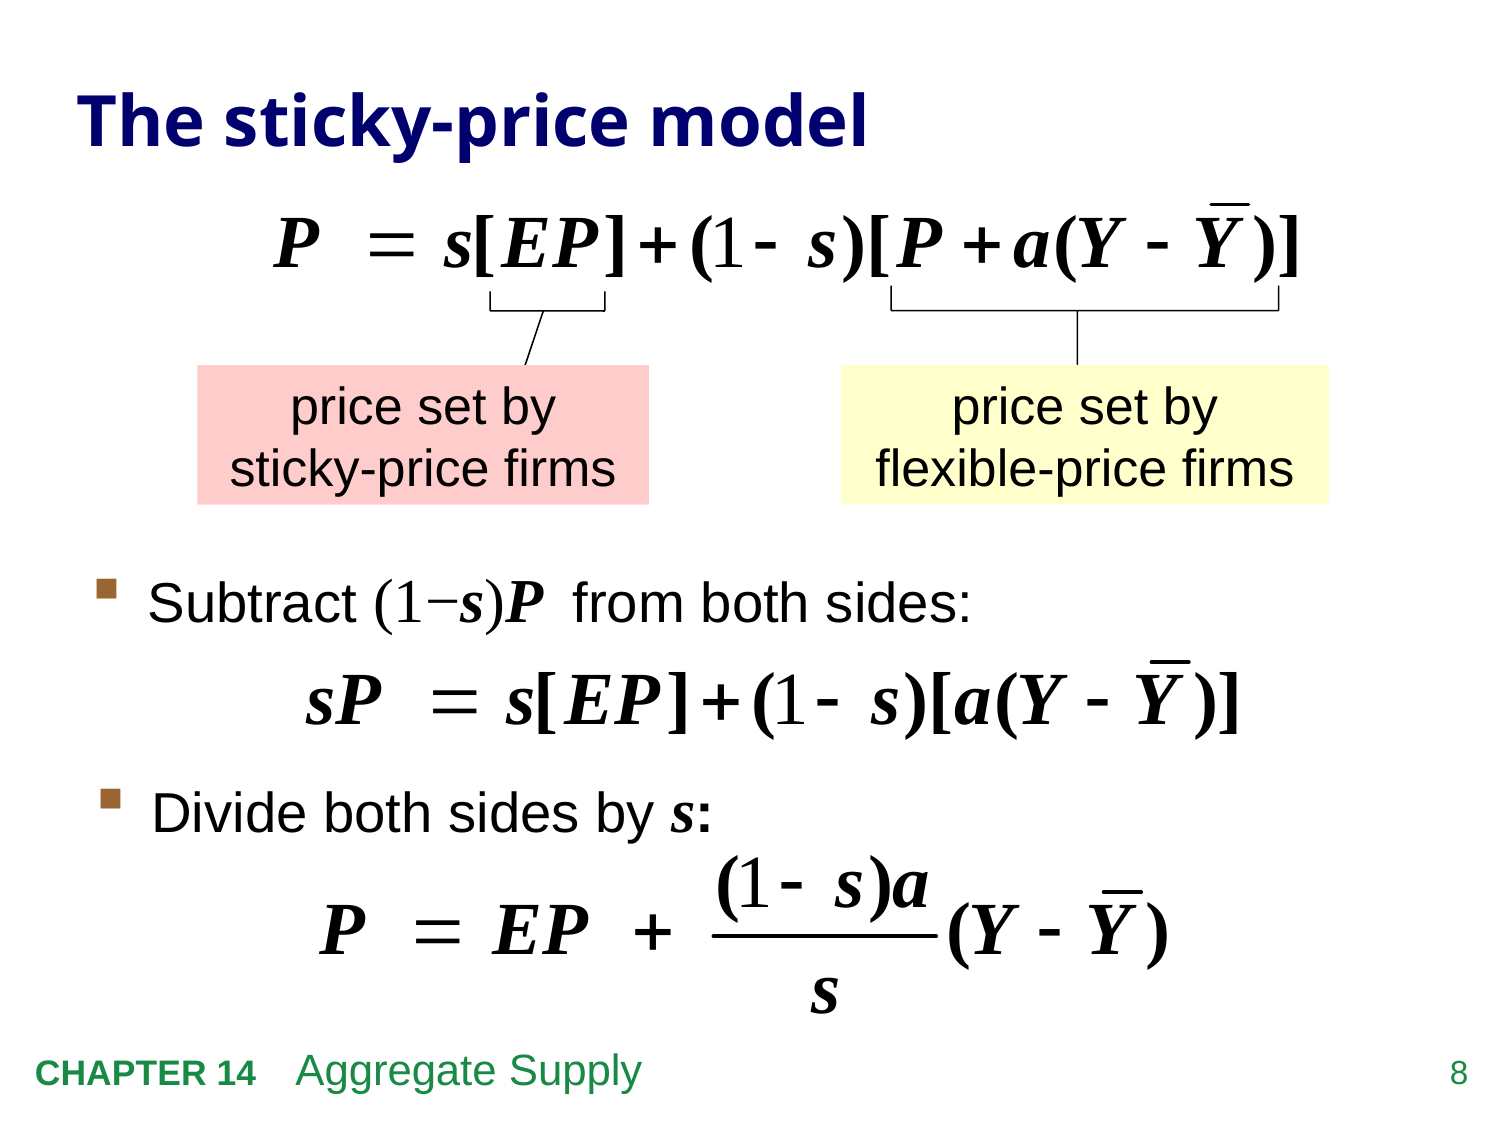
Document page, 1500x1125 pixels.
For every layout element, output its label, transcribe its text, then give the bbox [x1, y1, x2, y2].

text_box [258, 185, 1309, 299]
list Subtract (1−s)P from both sides: [76, 548, 1427, 647]
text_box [304, 835, 1180, 1031]
text_box Divide both sides by s: [80, 759, 1318, 860]
title The sticky-price model [76, 38, 1430, 193]
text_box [840, 310, 1329, 506]
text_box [292, 643, 1250, 757]
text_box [197, 310, 650, 506]
